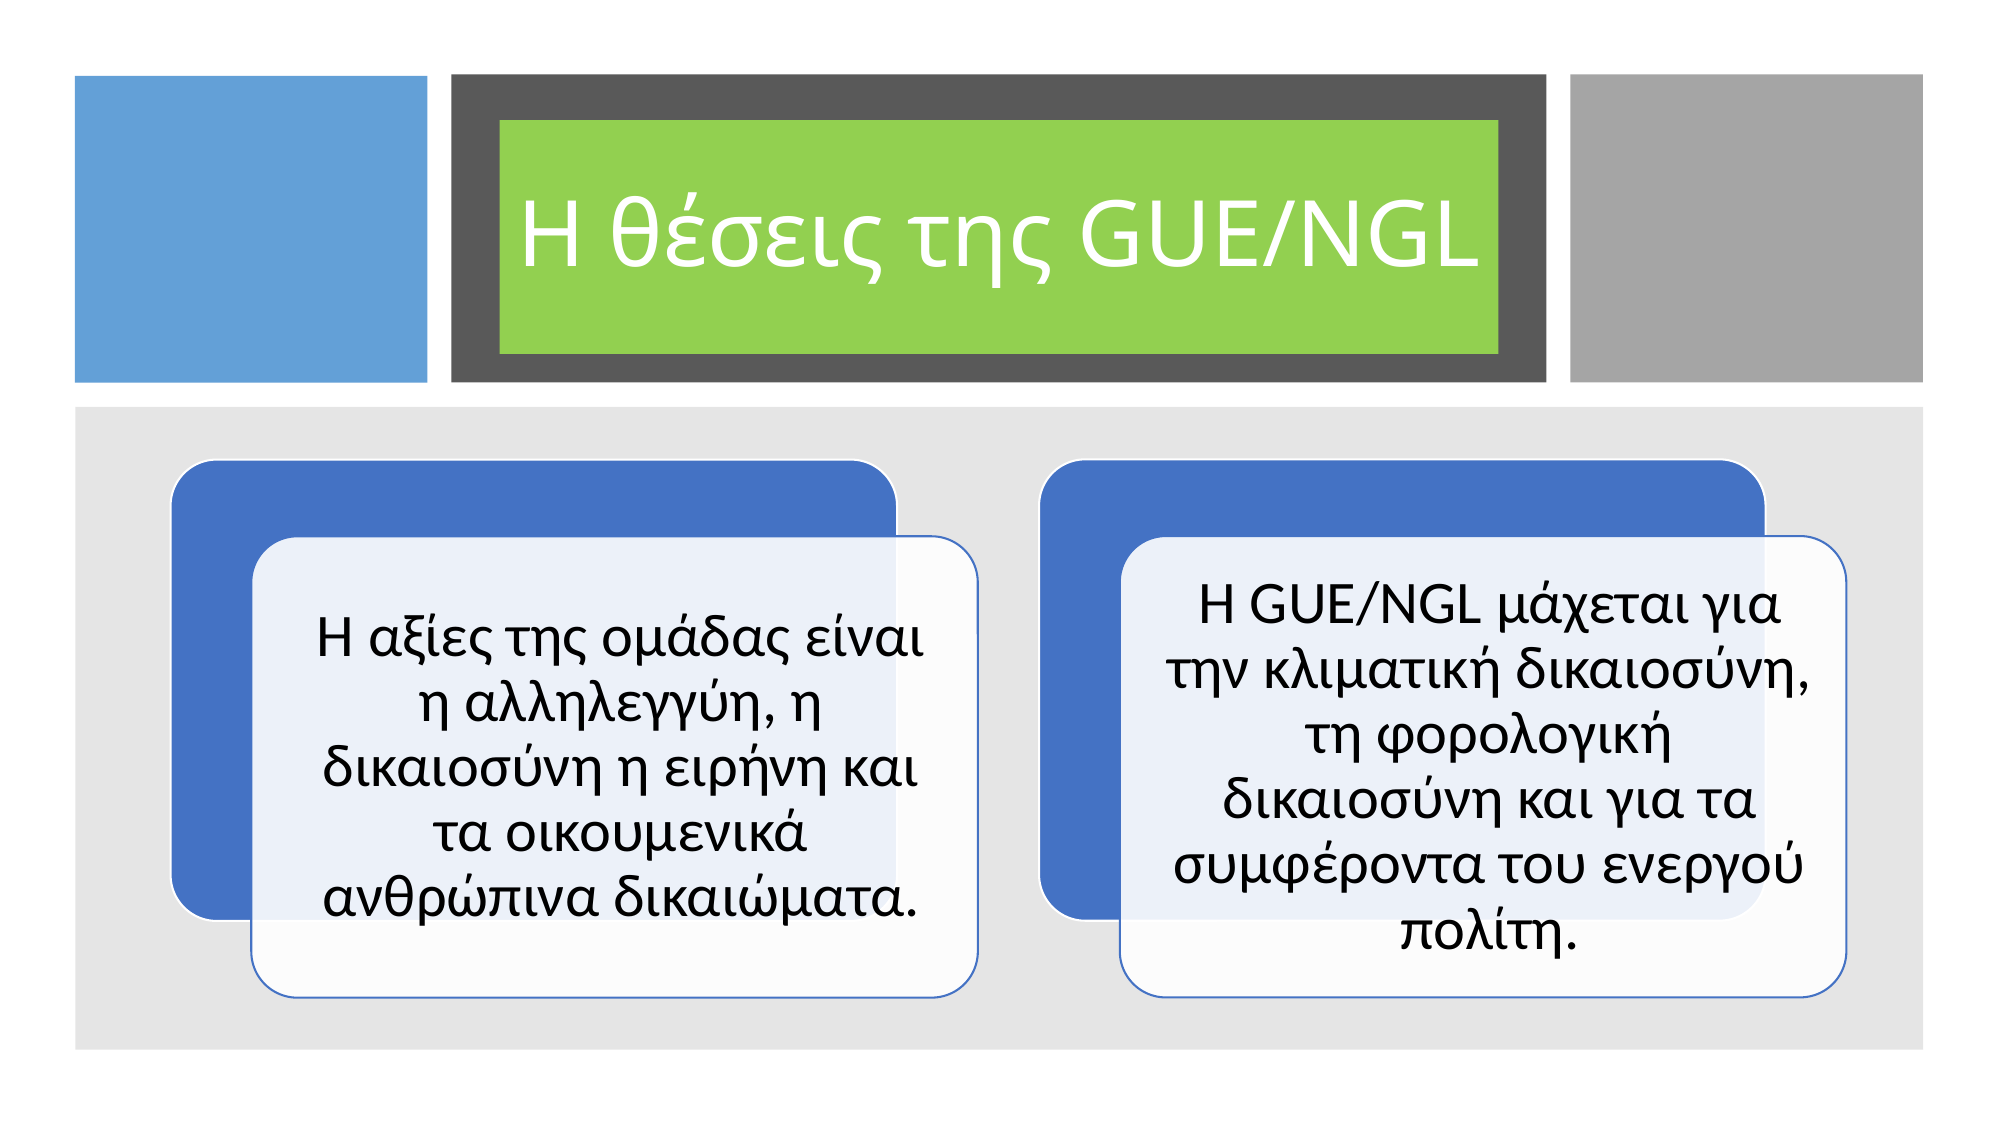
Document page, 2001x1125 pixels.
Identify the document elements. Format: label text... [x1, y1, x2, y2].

text_box [1569, 73, 1924, 383]
title Η θέσεις της GUE/NGL [499, 120, 1499, 354]
text_box [74, 75, 428, 384]
text_box [74, 406, 1924, 1051]
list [129, 459, 1868, 998]
text_box [450, 73, 1547, 383]
